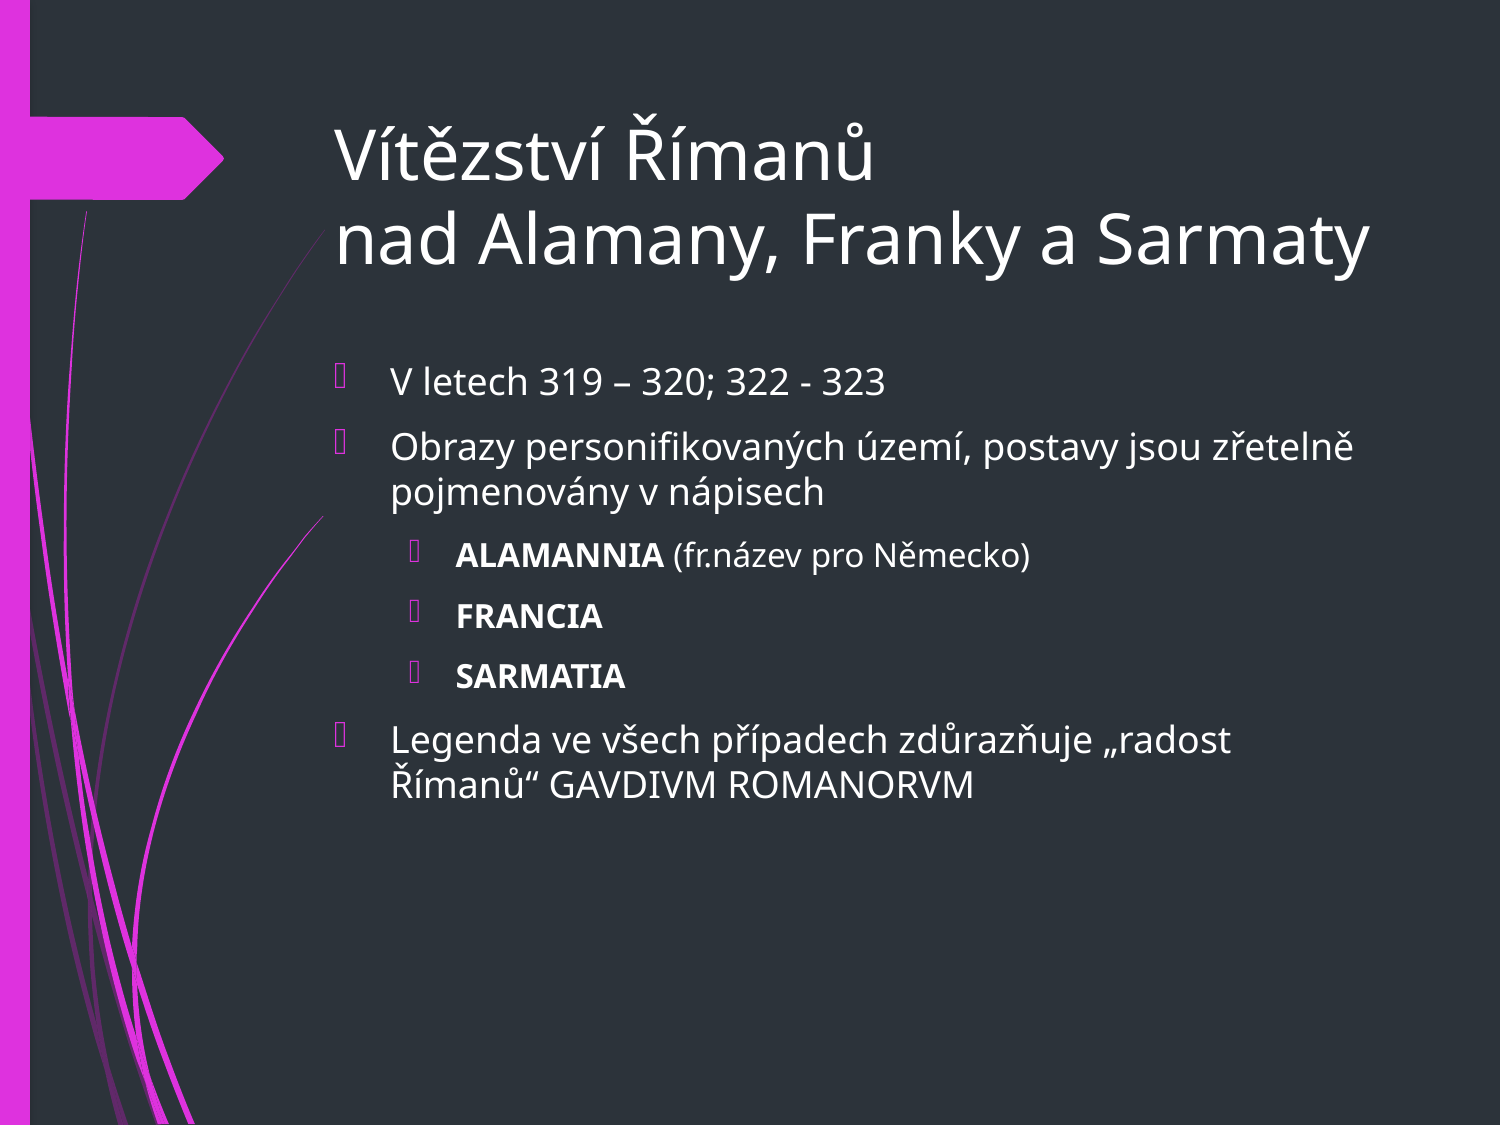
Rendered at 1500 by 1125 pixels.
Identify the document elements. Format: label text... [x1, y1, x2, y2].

title Vítězství Římanů nad Alamany, Franky a Sarmaty [319, 102, 1400, 313]
list V letech 319 – 320; 322 - 323 Obrazy personifikovaných území, postavy jsou zřetelně pojmenovány v nápisech ALAMANNIA (fr.název pro Německo) FRANCIA SARMATIA Legenda ve všech případech zdůrazňuje „radost Římanů“ GAVDIVM ROMANORVM [318, 350, 1400, 970]
